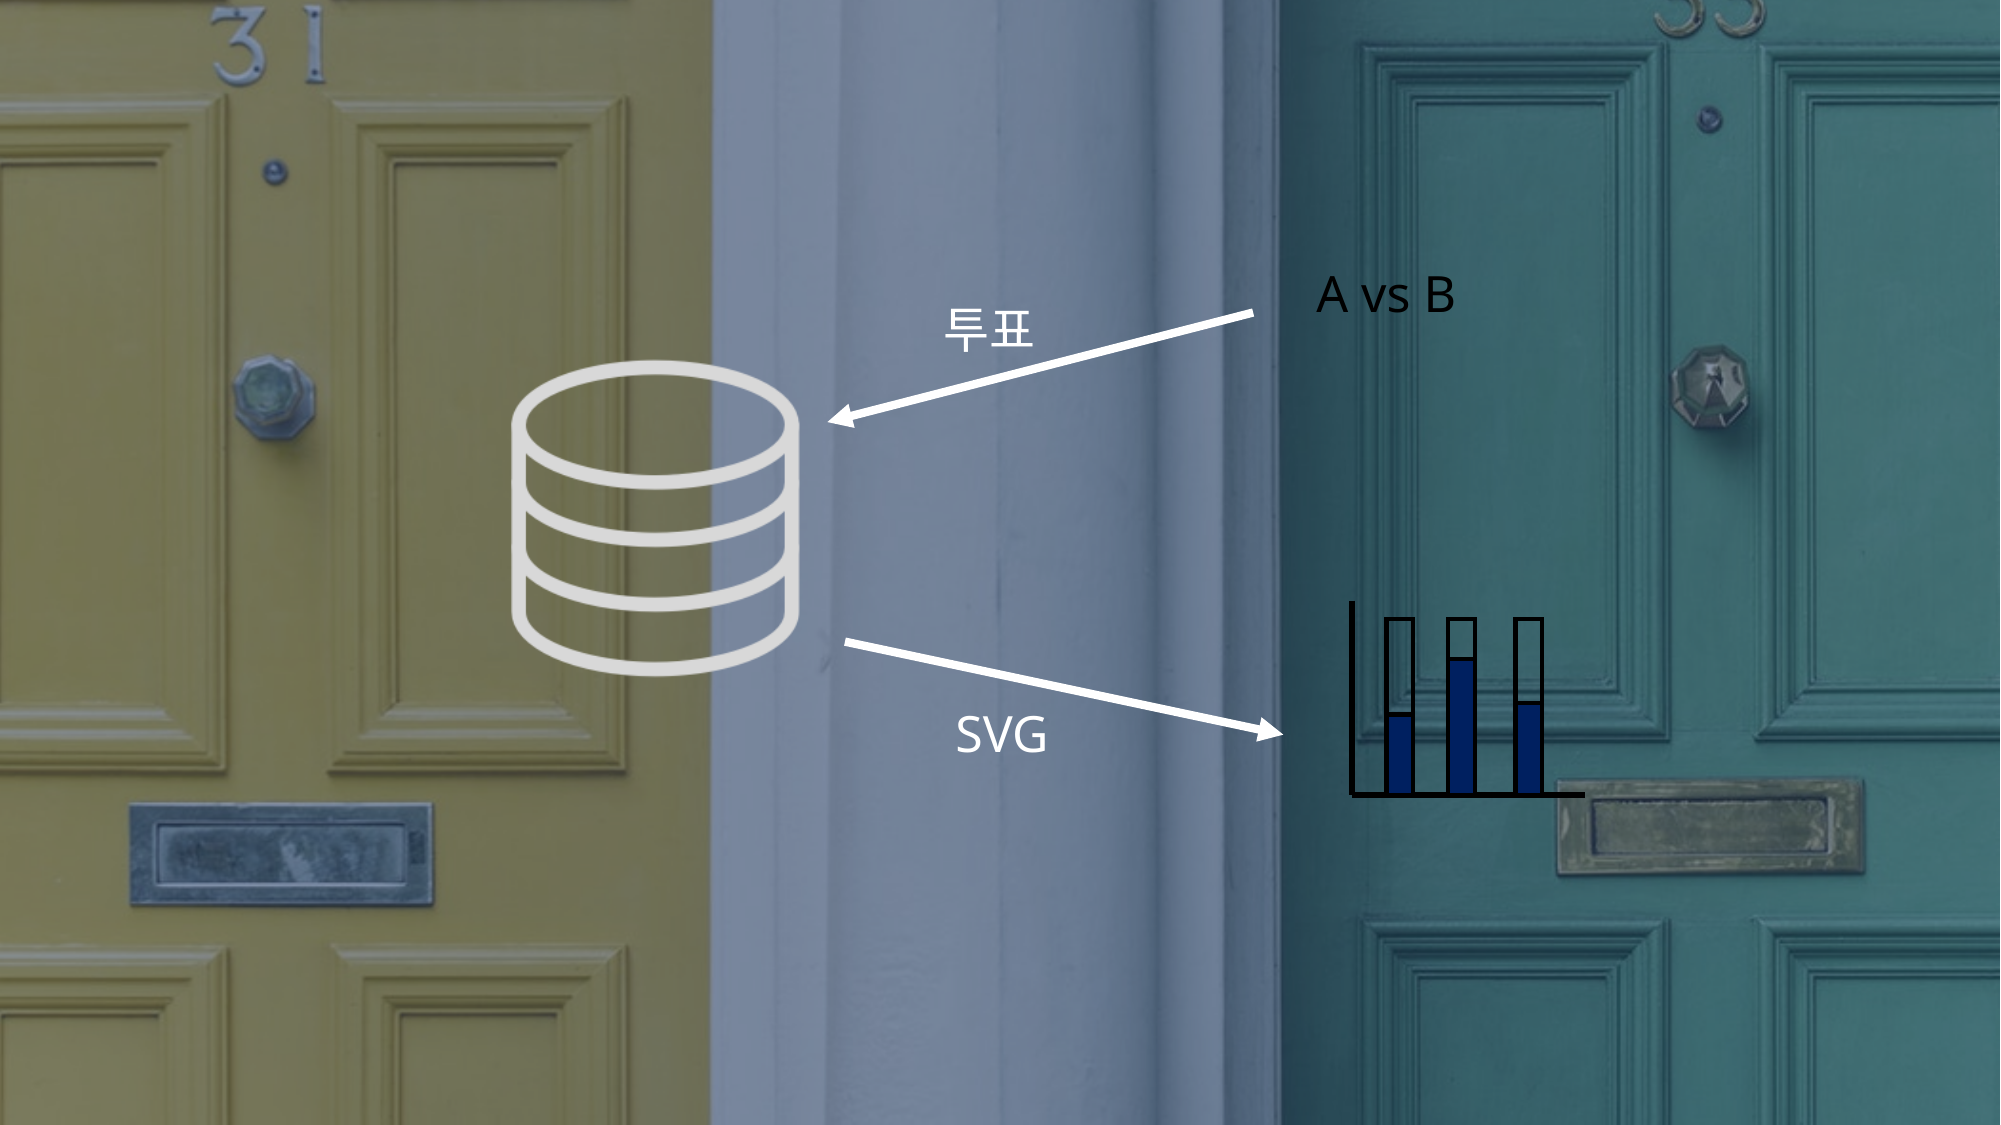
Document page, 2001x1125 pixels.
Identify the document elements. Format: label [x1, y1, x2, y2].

picture [0, 0, 2000, 1125]
text_box [844, 641, 1284, 735]
text_box [827, 312, 1254, 423]
